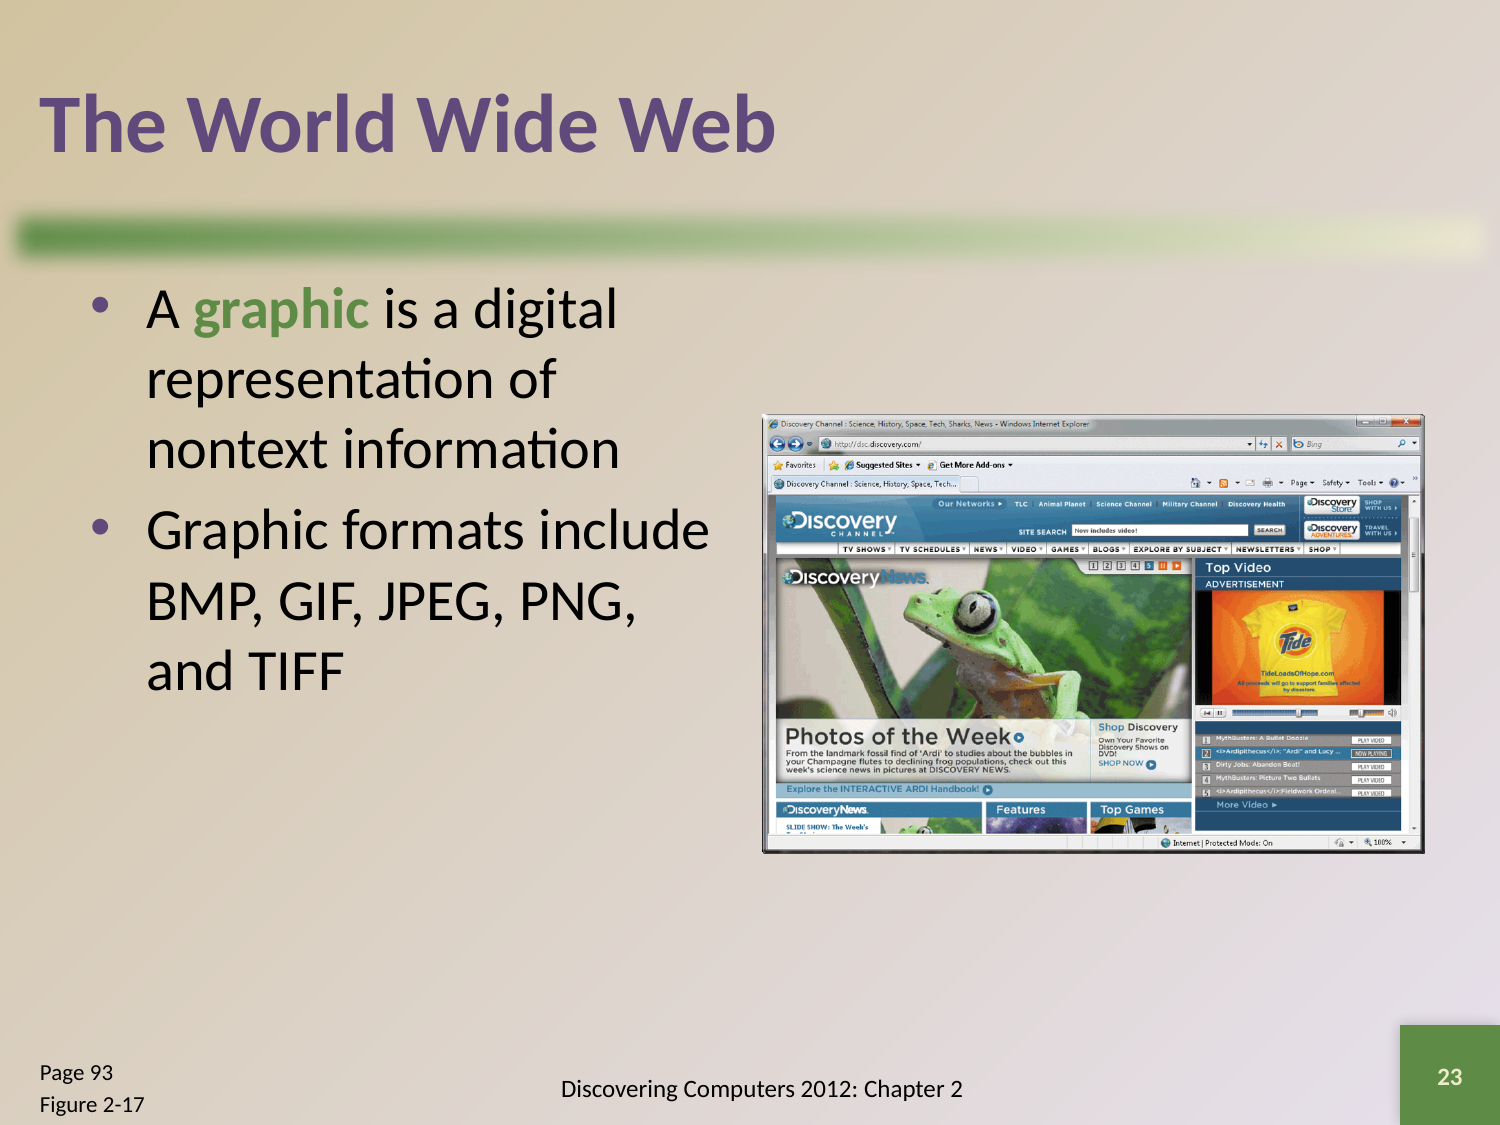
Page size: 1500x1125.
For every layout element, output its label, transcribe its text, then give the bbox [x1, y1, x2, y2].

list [762, 413, 1426, 854]
footer Discovering Computers 2012: Chapter 2 [450, 1050, 1075, 1125]
list Page 93 Figure 2-17 [24, 1050, 300, 1125]
title The World Wide Web [24, 24, 1475, 213]
slide_number 23 [1400, 1025, 1500, 1125]
list A graphic is a digital representation of nontext information Graphic formats include BMP, GIF, JPEG, PNG, and TIFF [75, 262, 738, 1005]
